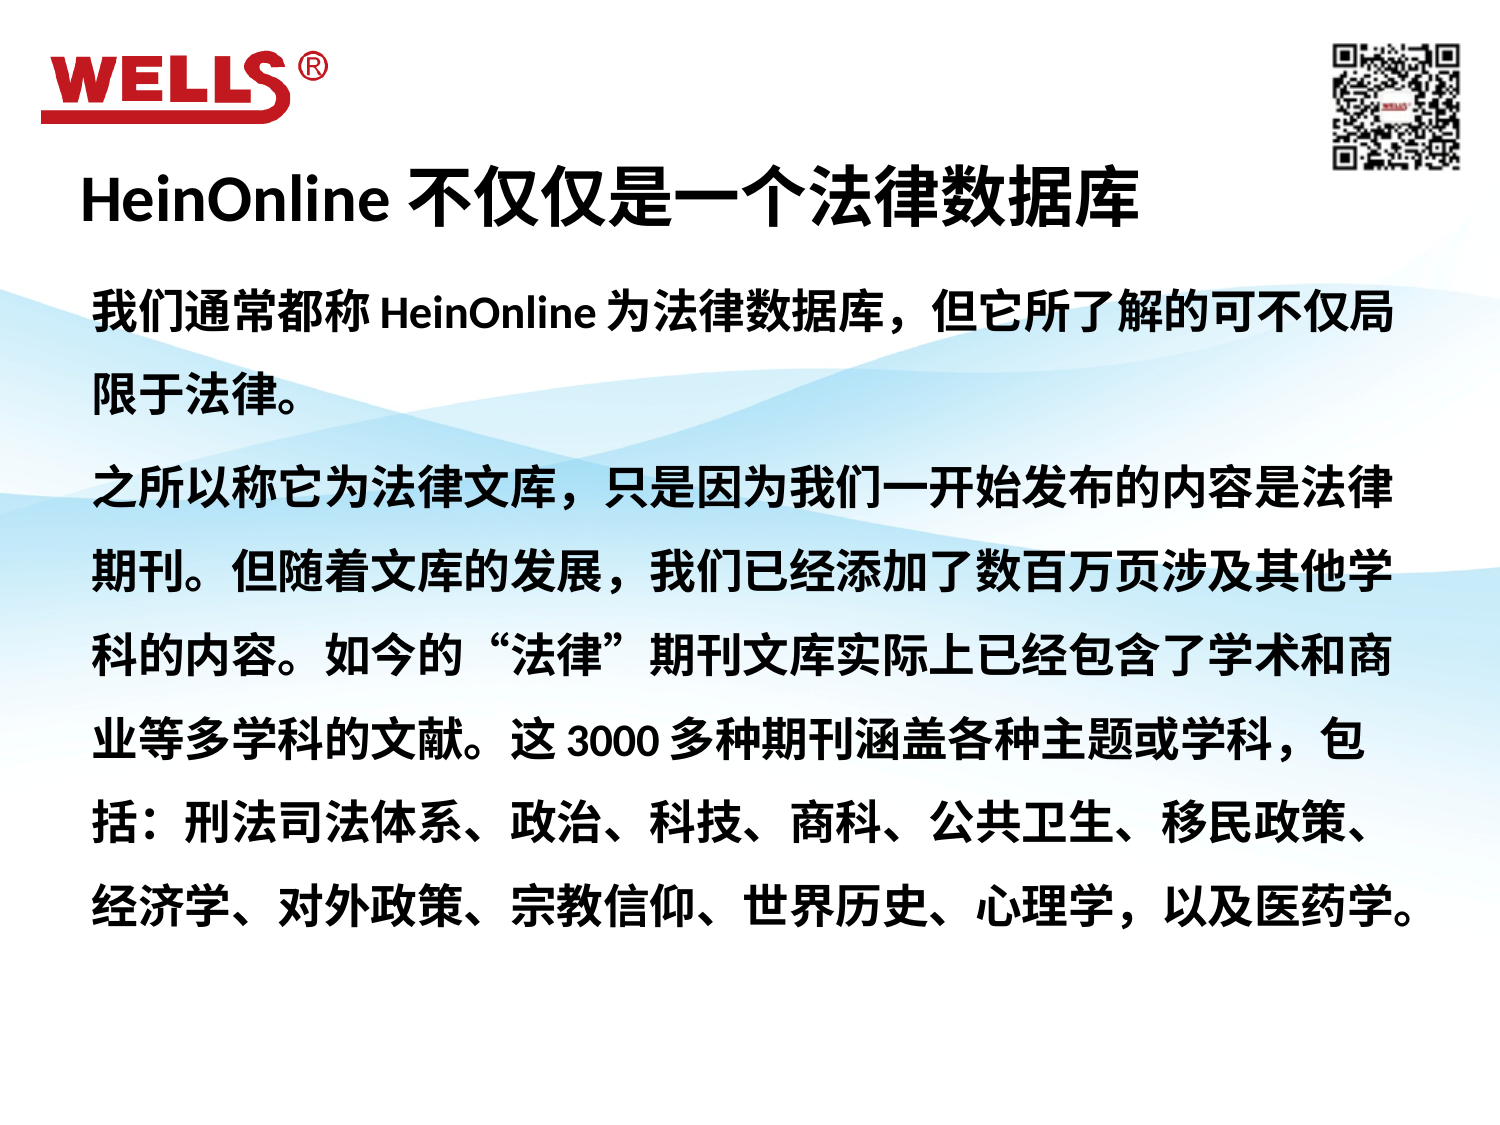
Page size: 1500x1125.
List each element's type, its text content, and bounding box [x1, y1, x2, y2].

title HeinOnline不仅仅是一个法律数据库 [64, 101, 1284, 288]
list 我们通常都称HeinOnline为法律数据库，但它所了解的可不仅局限于法律。 之所以称它为法律文库，只是因为我们一开始发布的内容是法律期刊。但随着文库的发展，我们已经添加了数百万页涉及其他学科的内容。如今的“法律”期刊文库实际上已经包含了学术和商业等多学科的文献。这3000多种期刊涵盖各种主题或学科，包括：刑法司法体系、政治、科技、商科、公共卫生、移民政策、经济学、对外政策、宗教信仰、世界历史、心理学，以及医药学。 [76, 172, 1427, 1012]
picture [0, 0, 1500, 1125]
